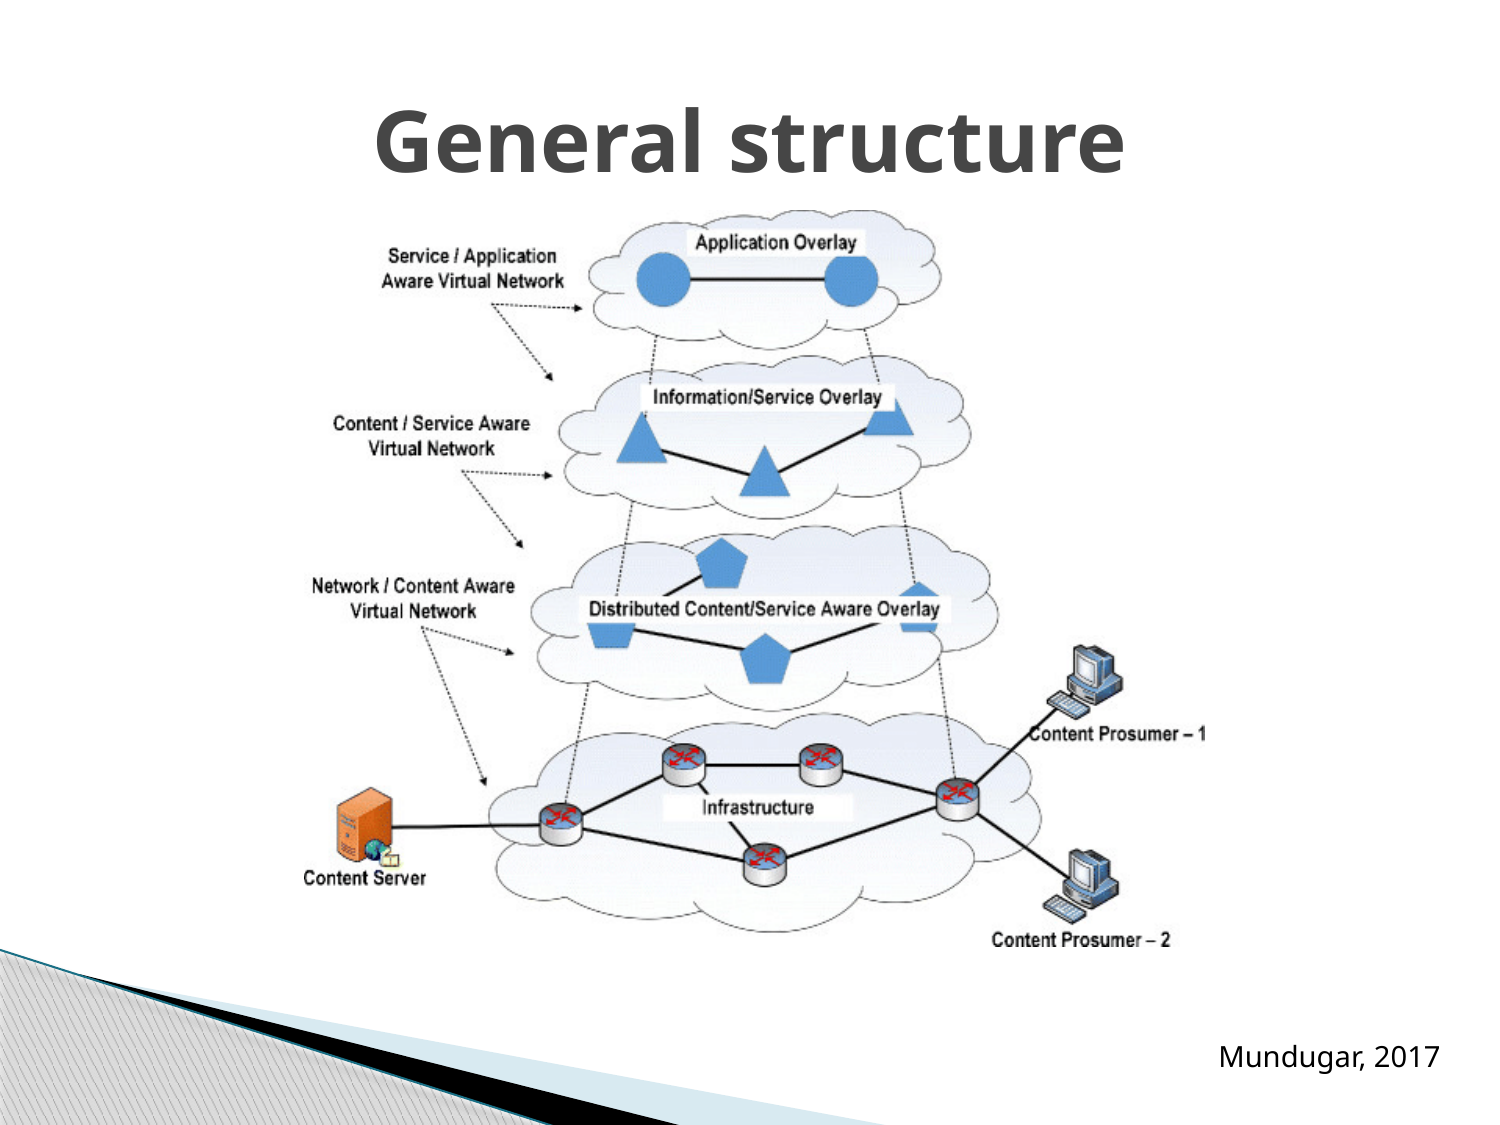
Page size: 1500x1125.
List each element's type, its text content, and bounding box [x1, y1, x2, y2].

text_box Mundugar, 2017 [1203, 1031, 1457, 1081]
title General structure [75, 45, 1425, 233]
picture [304, 210, 1205, 948]
